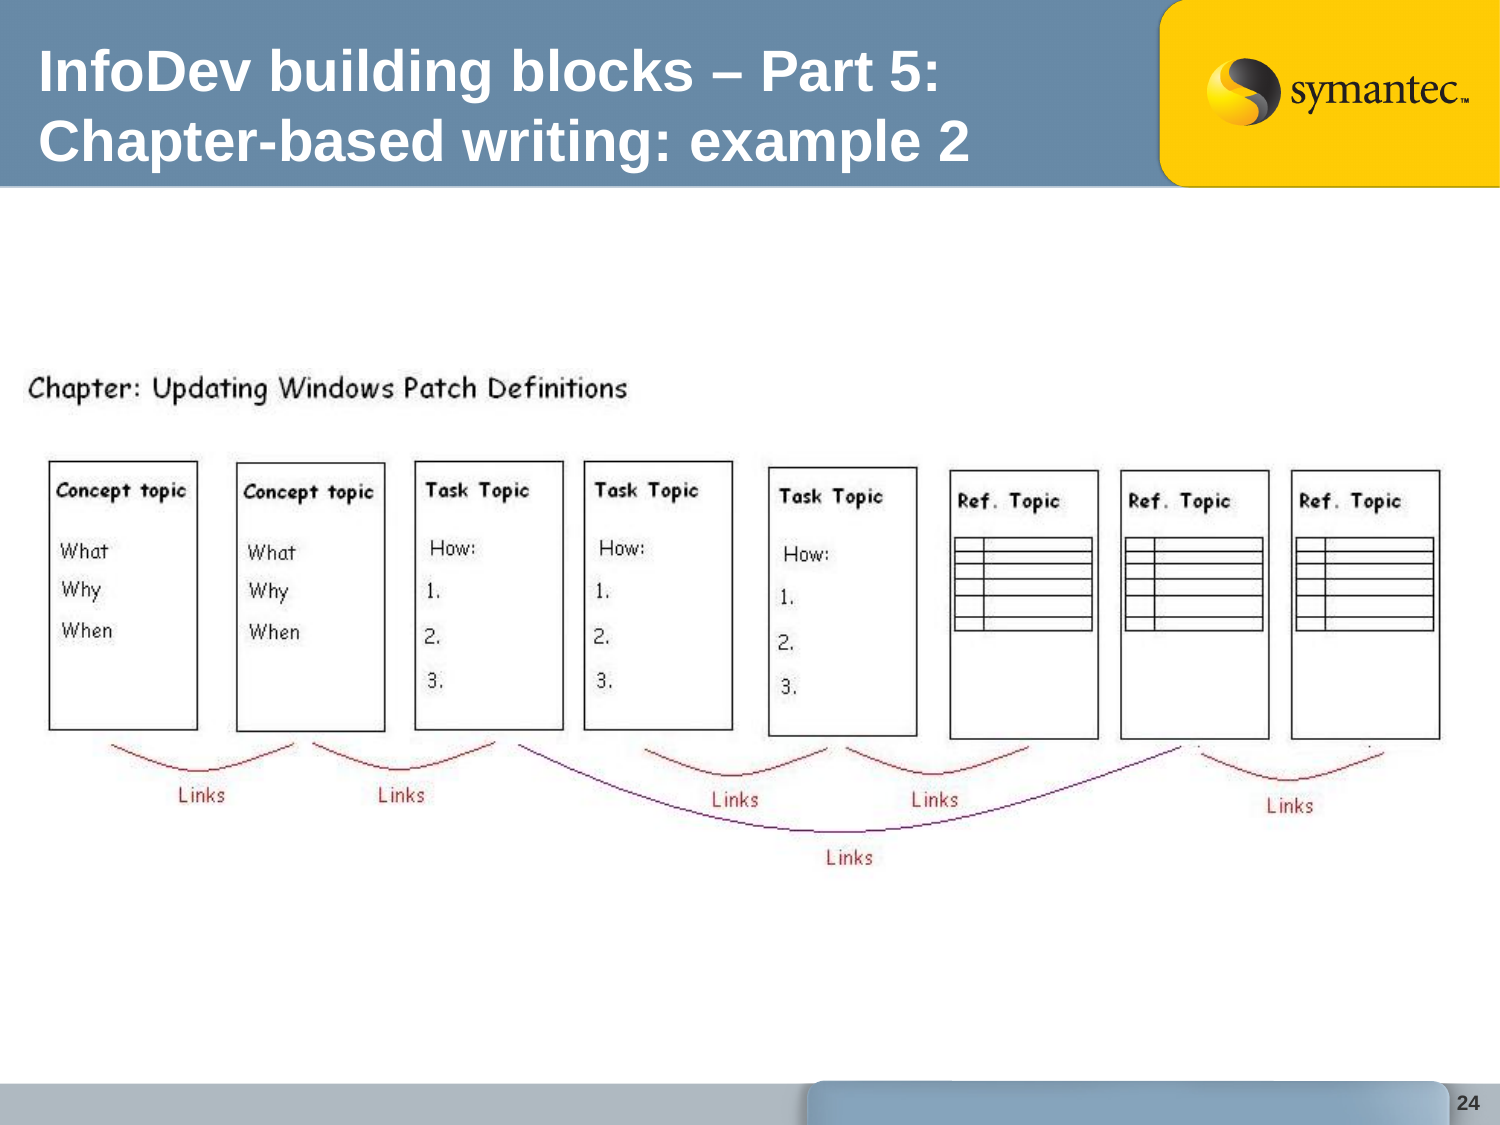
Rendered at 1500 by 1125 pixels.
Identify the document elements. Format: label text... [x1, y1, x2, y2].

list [23, 367, 1462, 894]
title InfoDev building blocks – Part 5: Chapter-based writing: example 2 [23, 24, 1123, 182]
slide_number 24 [1455, 1089, 1482, 1116]
picture [758, 1080, 1500, 1125]
picture [0, 0, 1500, 188]
